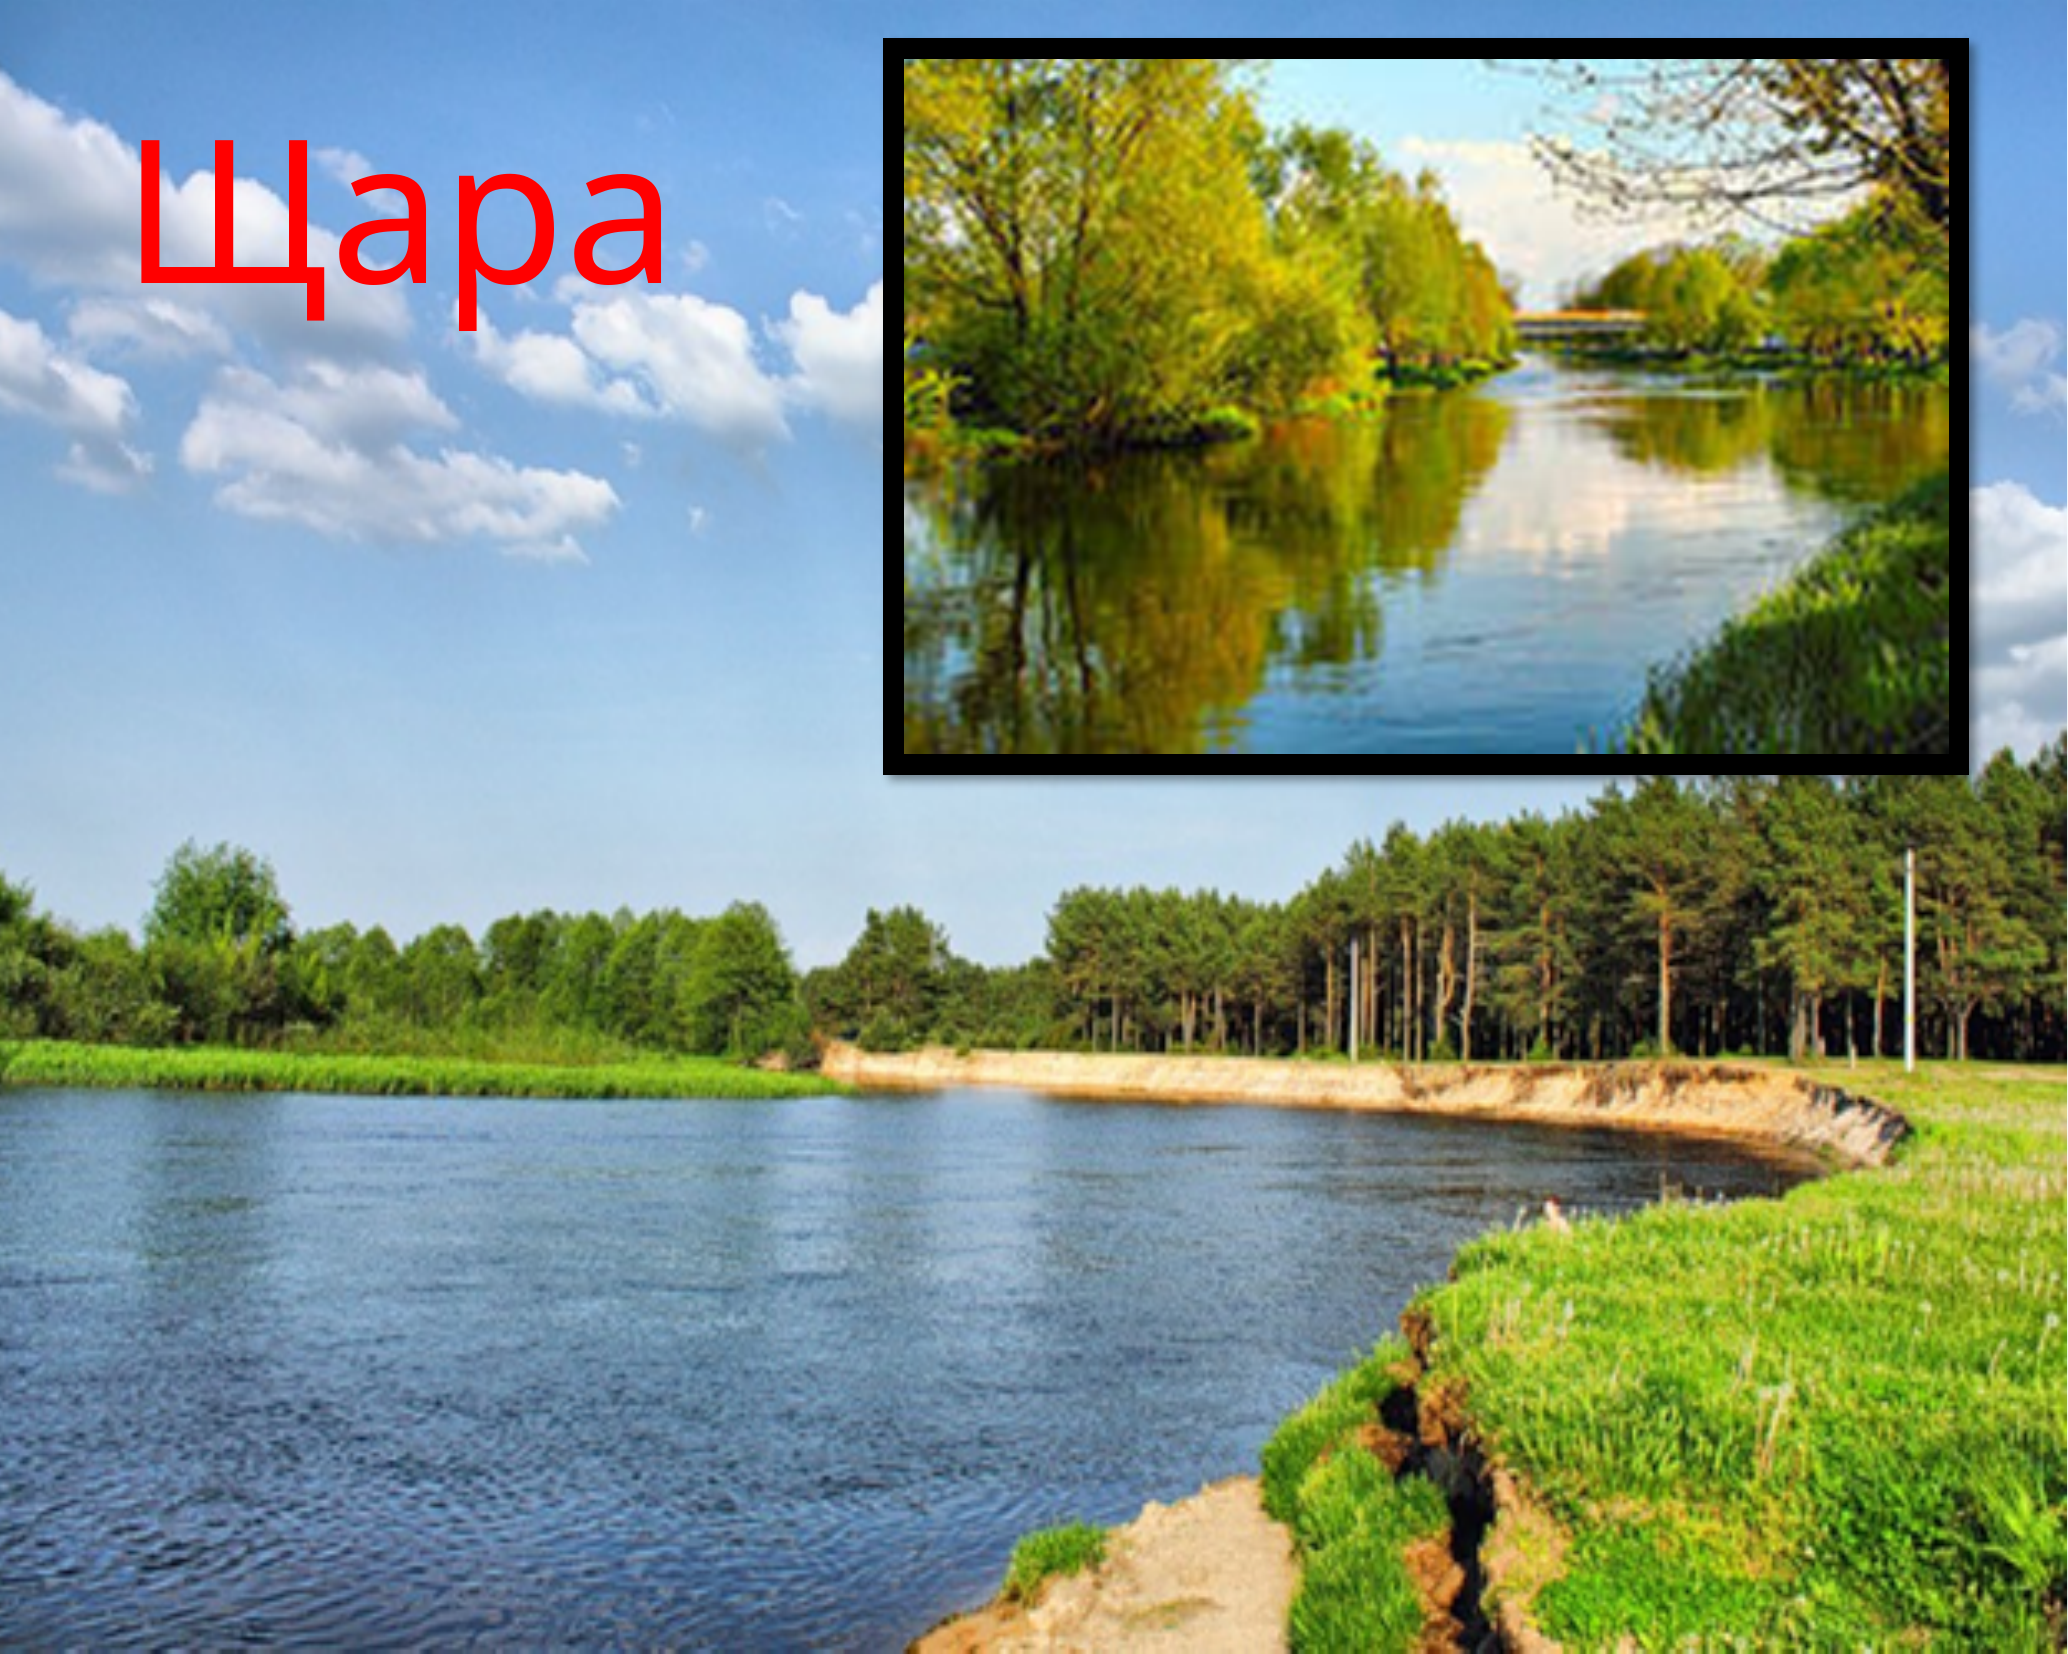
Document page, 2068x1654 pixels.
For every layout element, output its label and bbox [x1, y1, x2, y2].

picture [903, 58, 1949, 755]
list [0, 0, 2068, 1654]
